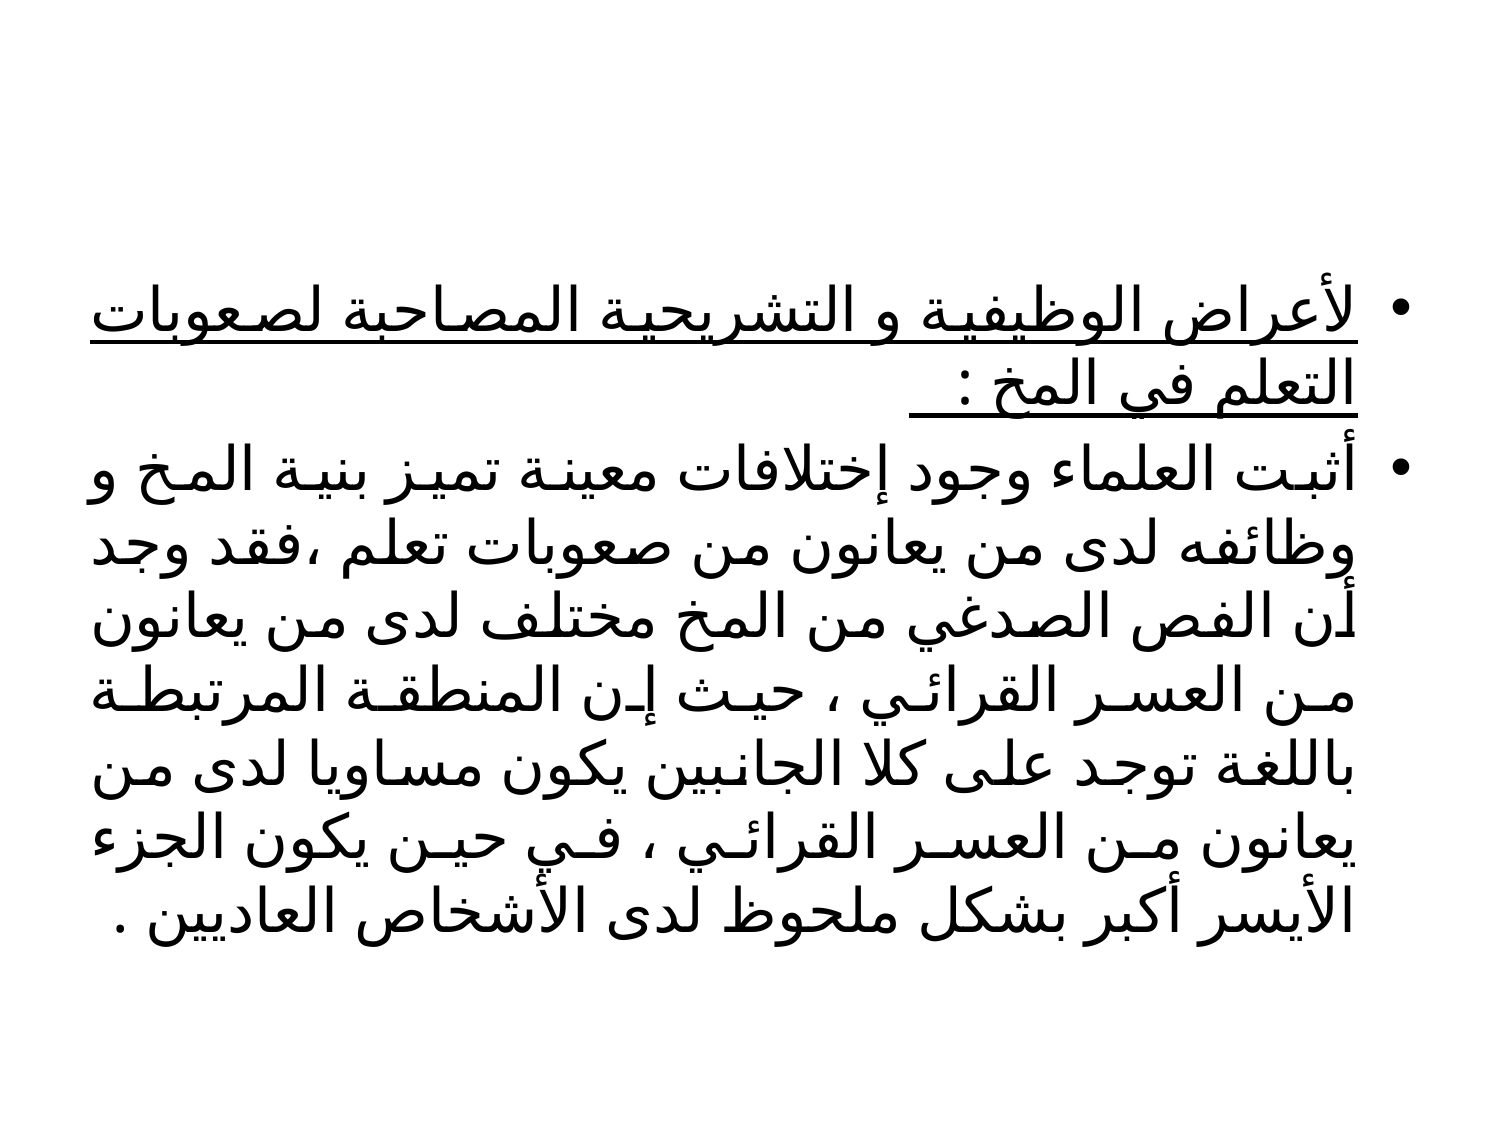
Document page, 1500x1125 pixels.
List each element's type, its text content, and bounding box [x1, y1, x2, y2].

list لأعراض الوظيفية و التشريحية المصاحبة لصعوبات التعلم في المخ : أثبت العلماء وجود إختلافات معينة تميز بنية المخ و وظائفه لدى من يعانون من صعوبات تعلم ،فقد وجد أن الفص الصدغي من المخ مختلف لدى من يعانون من العسر القرائي ، حيث إن المنطقة المرتبطة باللغة توجد على كلا الجانبين يكون مساويا لدى من يعانون من العسر القرائي ، في حين يكون الجزء الأيسر أكبر بشكل ملحوظ لدى الأشخاص العاديين . [75, 262, 1425, 1005]
